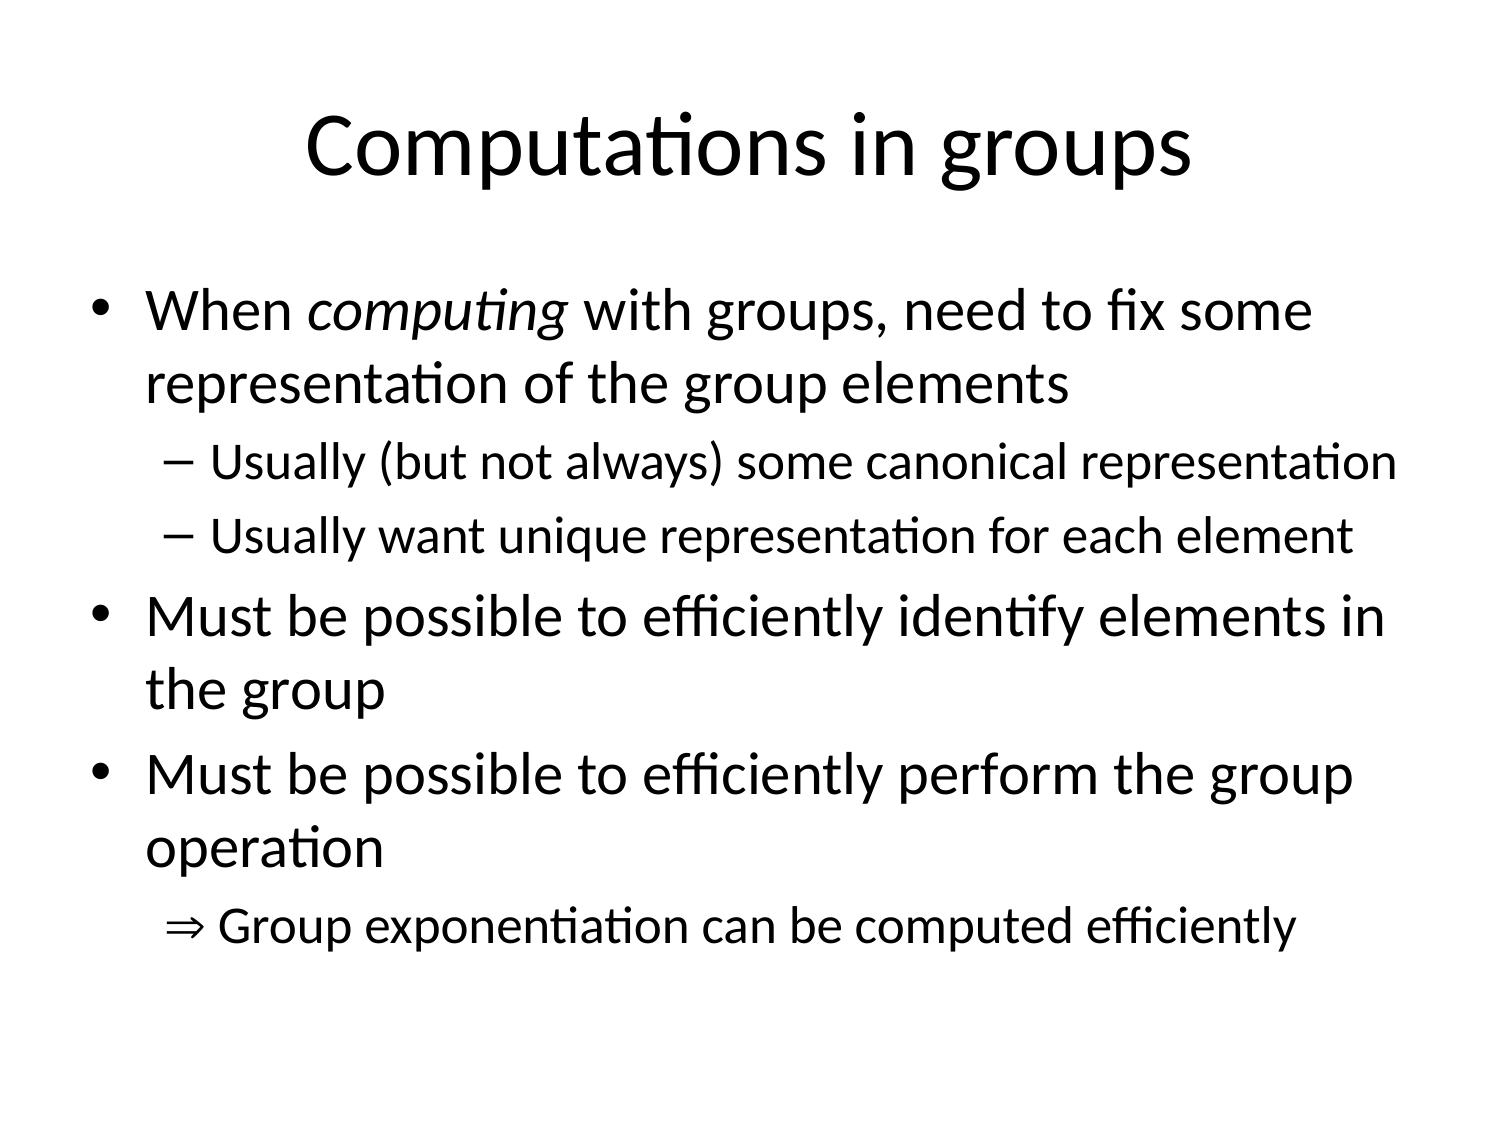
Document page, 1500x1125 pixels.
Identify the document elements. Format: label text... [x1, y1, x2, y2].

title Computations in groups [75, 45, 1425, 233]
list When computing with groups, need to fix some representation of the group elements Usually (but not always) some canonical representation Usually want unique representation for each element Must be possible to efficiently identify elements in the group Must be possible to efficiently perform the group operation  Group exponentiation can be computed efficiently [75, 262, 1425, 1005]
